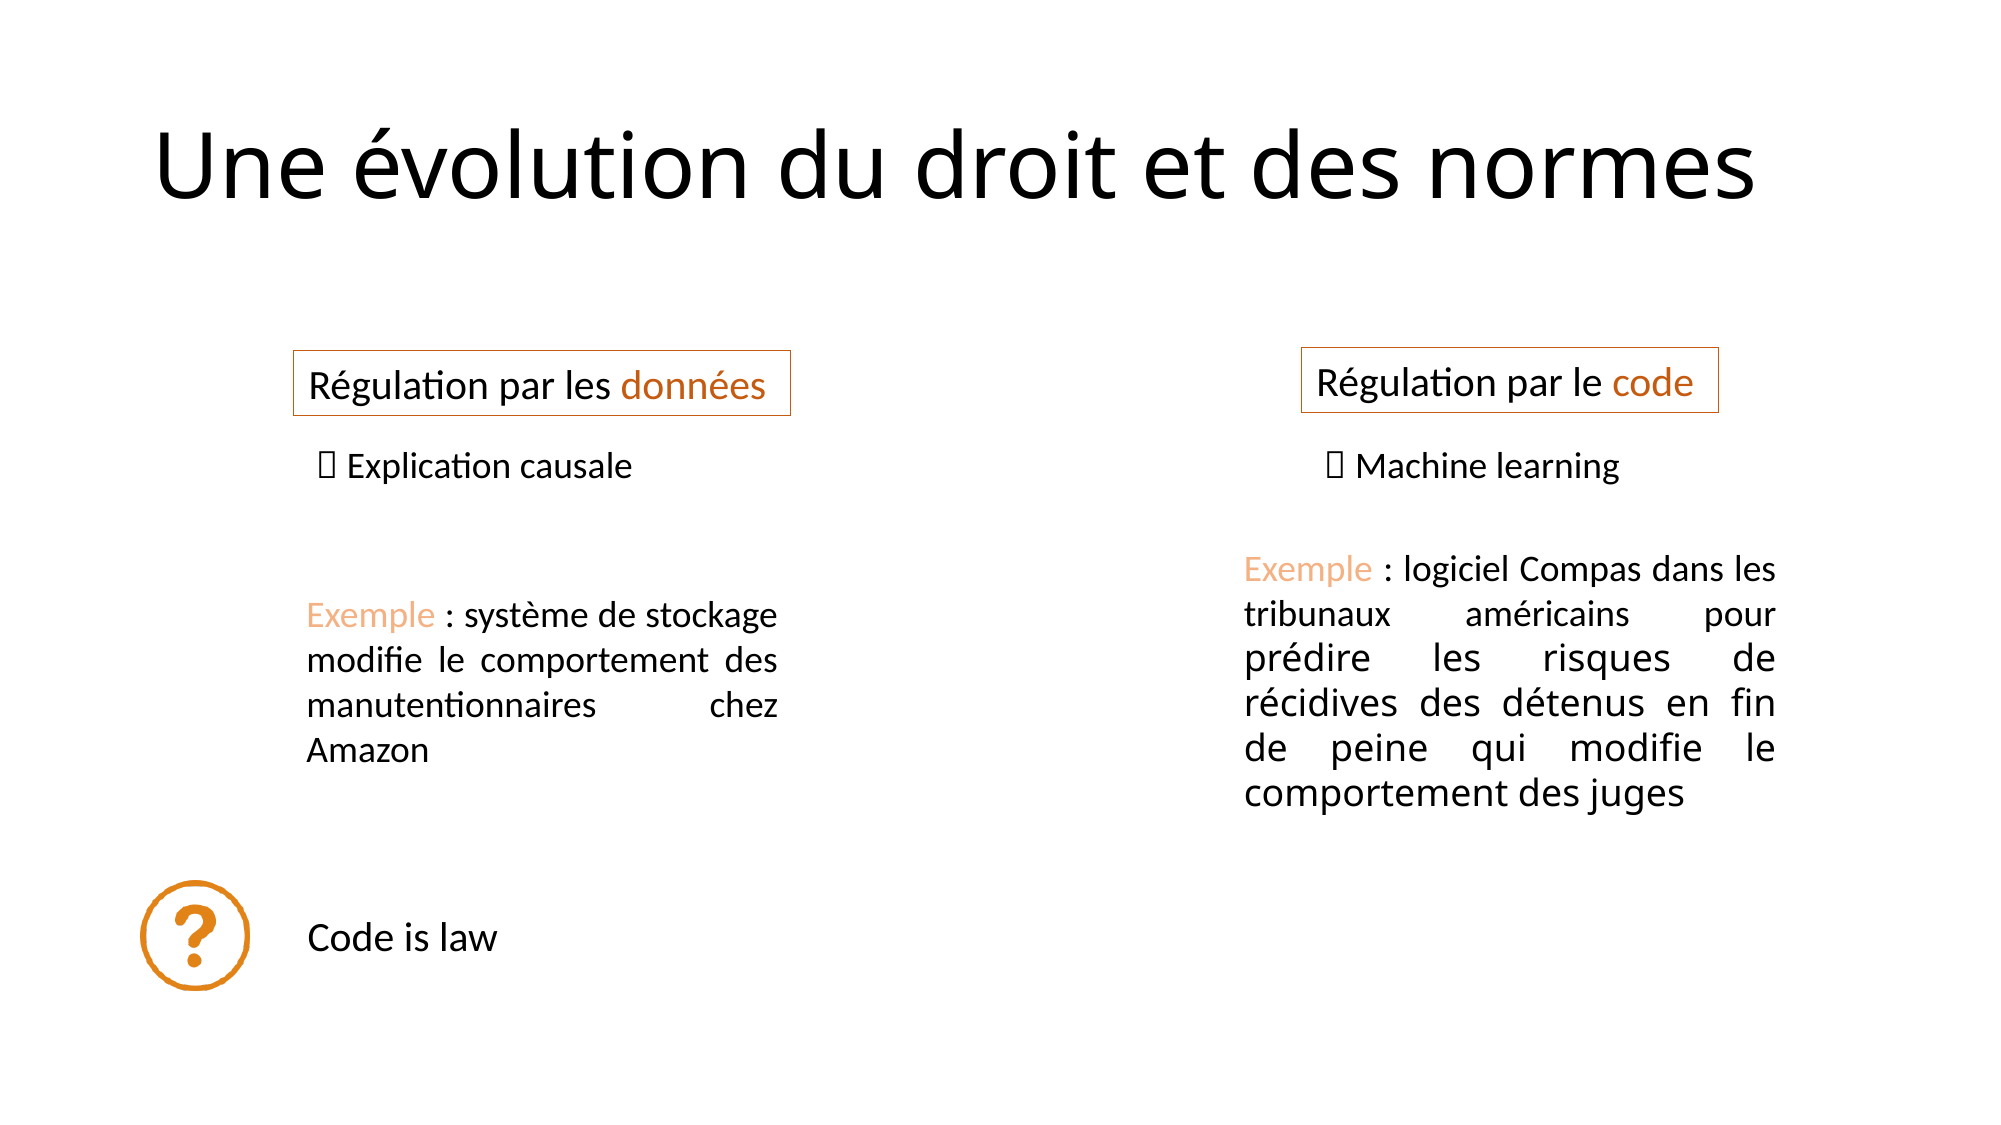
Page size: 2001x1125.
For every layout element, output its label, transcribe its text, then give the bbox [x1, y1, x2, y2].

text_box  Explication causale [301, 433, 657, 494]
text_box Régulation par les données [293, 350, 791, 416]
text_box Régulation par le code [1301, 347, 1719, 413]
text_box Code is law [292, 902, 523, 968]
text_box  Machine learning [1309, 433, 1644, 494]
text_box Exemple : logiciel Compas dans les tribunaux américains pour prédire les risques de récidives des détenus en fin de peine qui modifie le comportement des juges [1228, 536, 1792, 822]
picture [140, 880, 250, 991]
title Une évolution du droit et des normes [137, 59, 1863, 278]
text_box Exemple : système de stockage modifie le comportement des manutentionnaires chez Amazon [291, 582, 794, 777]
